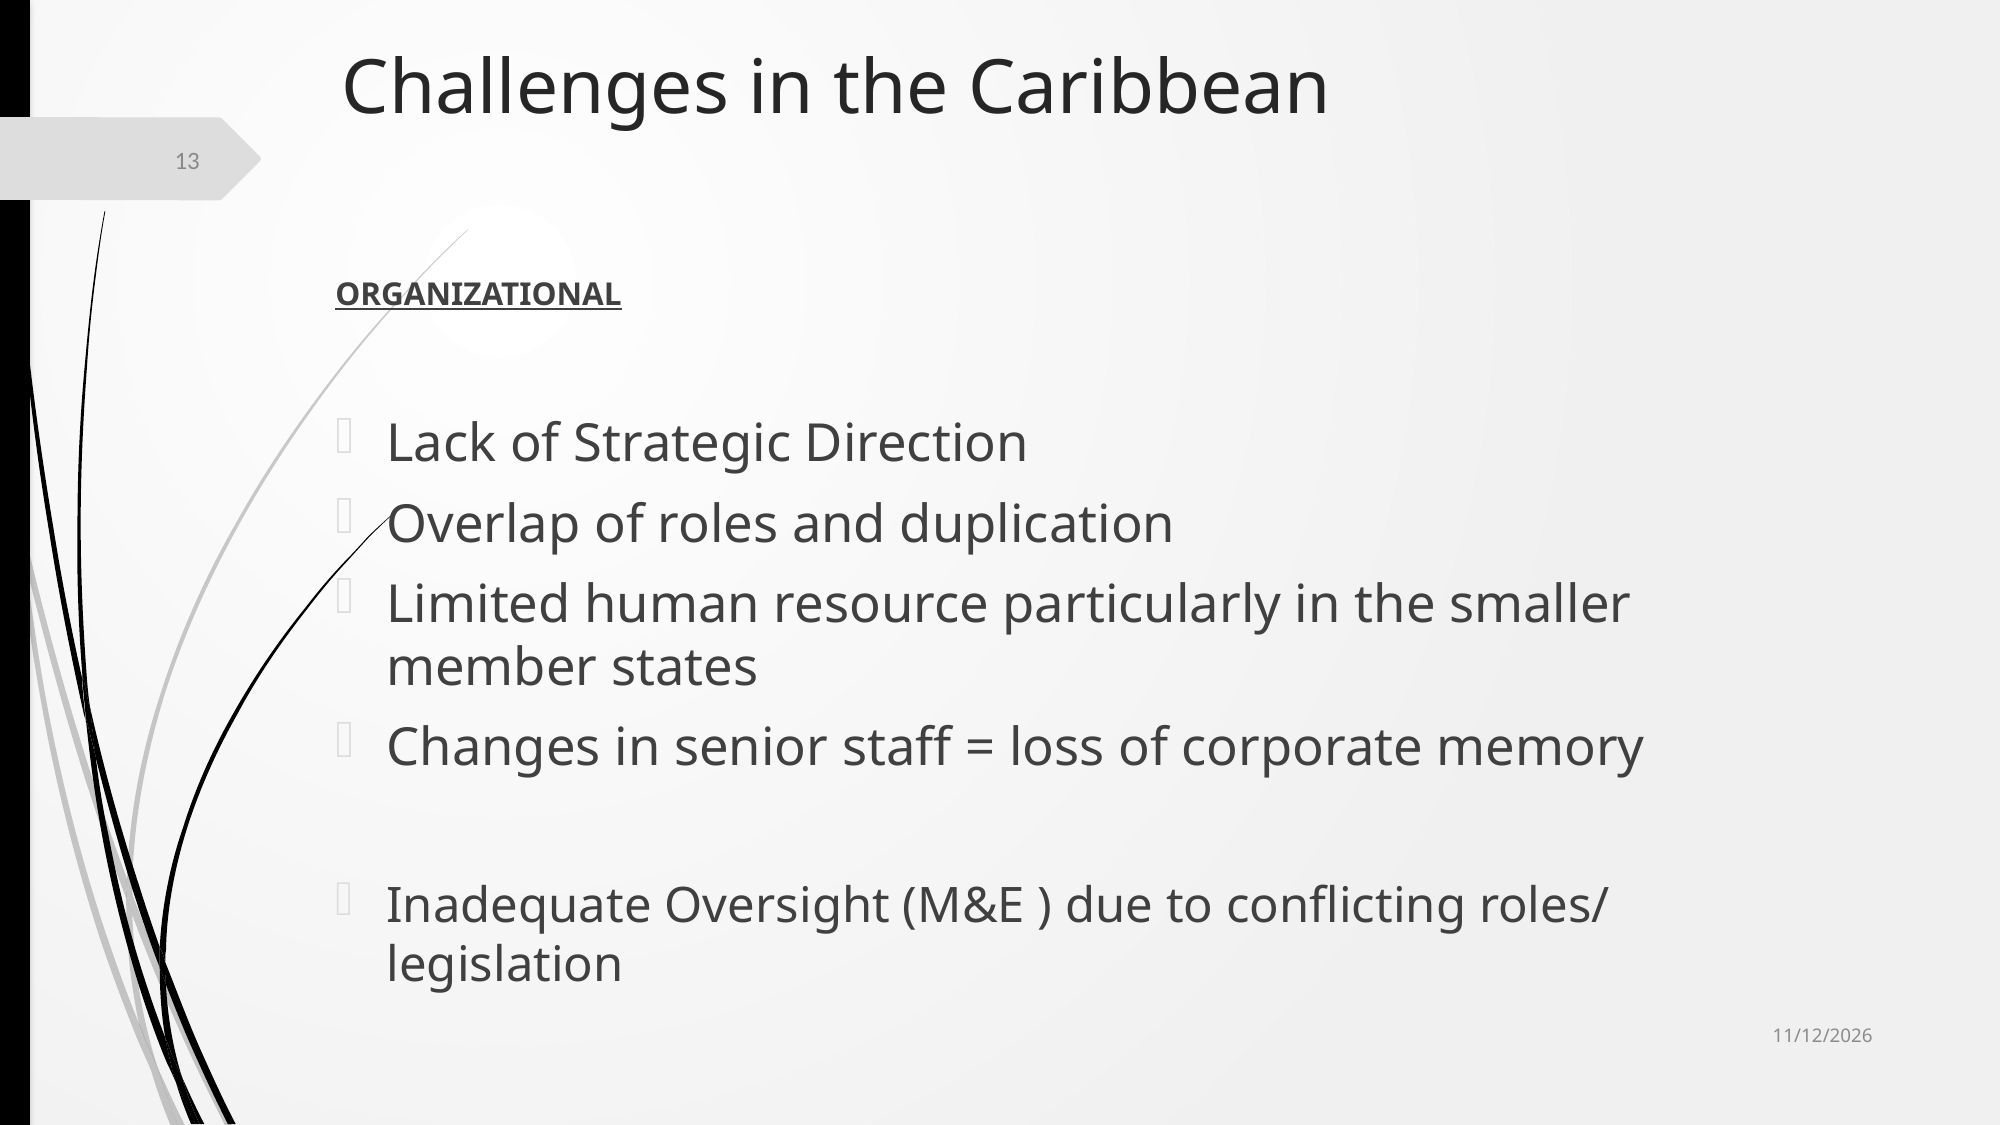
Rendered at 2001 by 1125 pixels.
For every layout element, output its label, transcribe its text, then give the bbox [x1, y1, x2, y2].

list ORGANIZATIONAL Lack of Strategic Direction Overlap of roles and duplication Limited human resource particularly in the smaller member states Changes in senior staff = loss of corporate memory Inadequate Oversight (M&E ) due to conflicting roles/ legislation [320, 210, 1671, 1055]
slide_number 13 [87, 129, 216, 190]
title Challenges in the Caribbean [326, 31, 1621, 185]
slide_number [1699, 1005, 1888, 1067]
